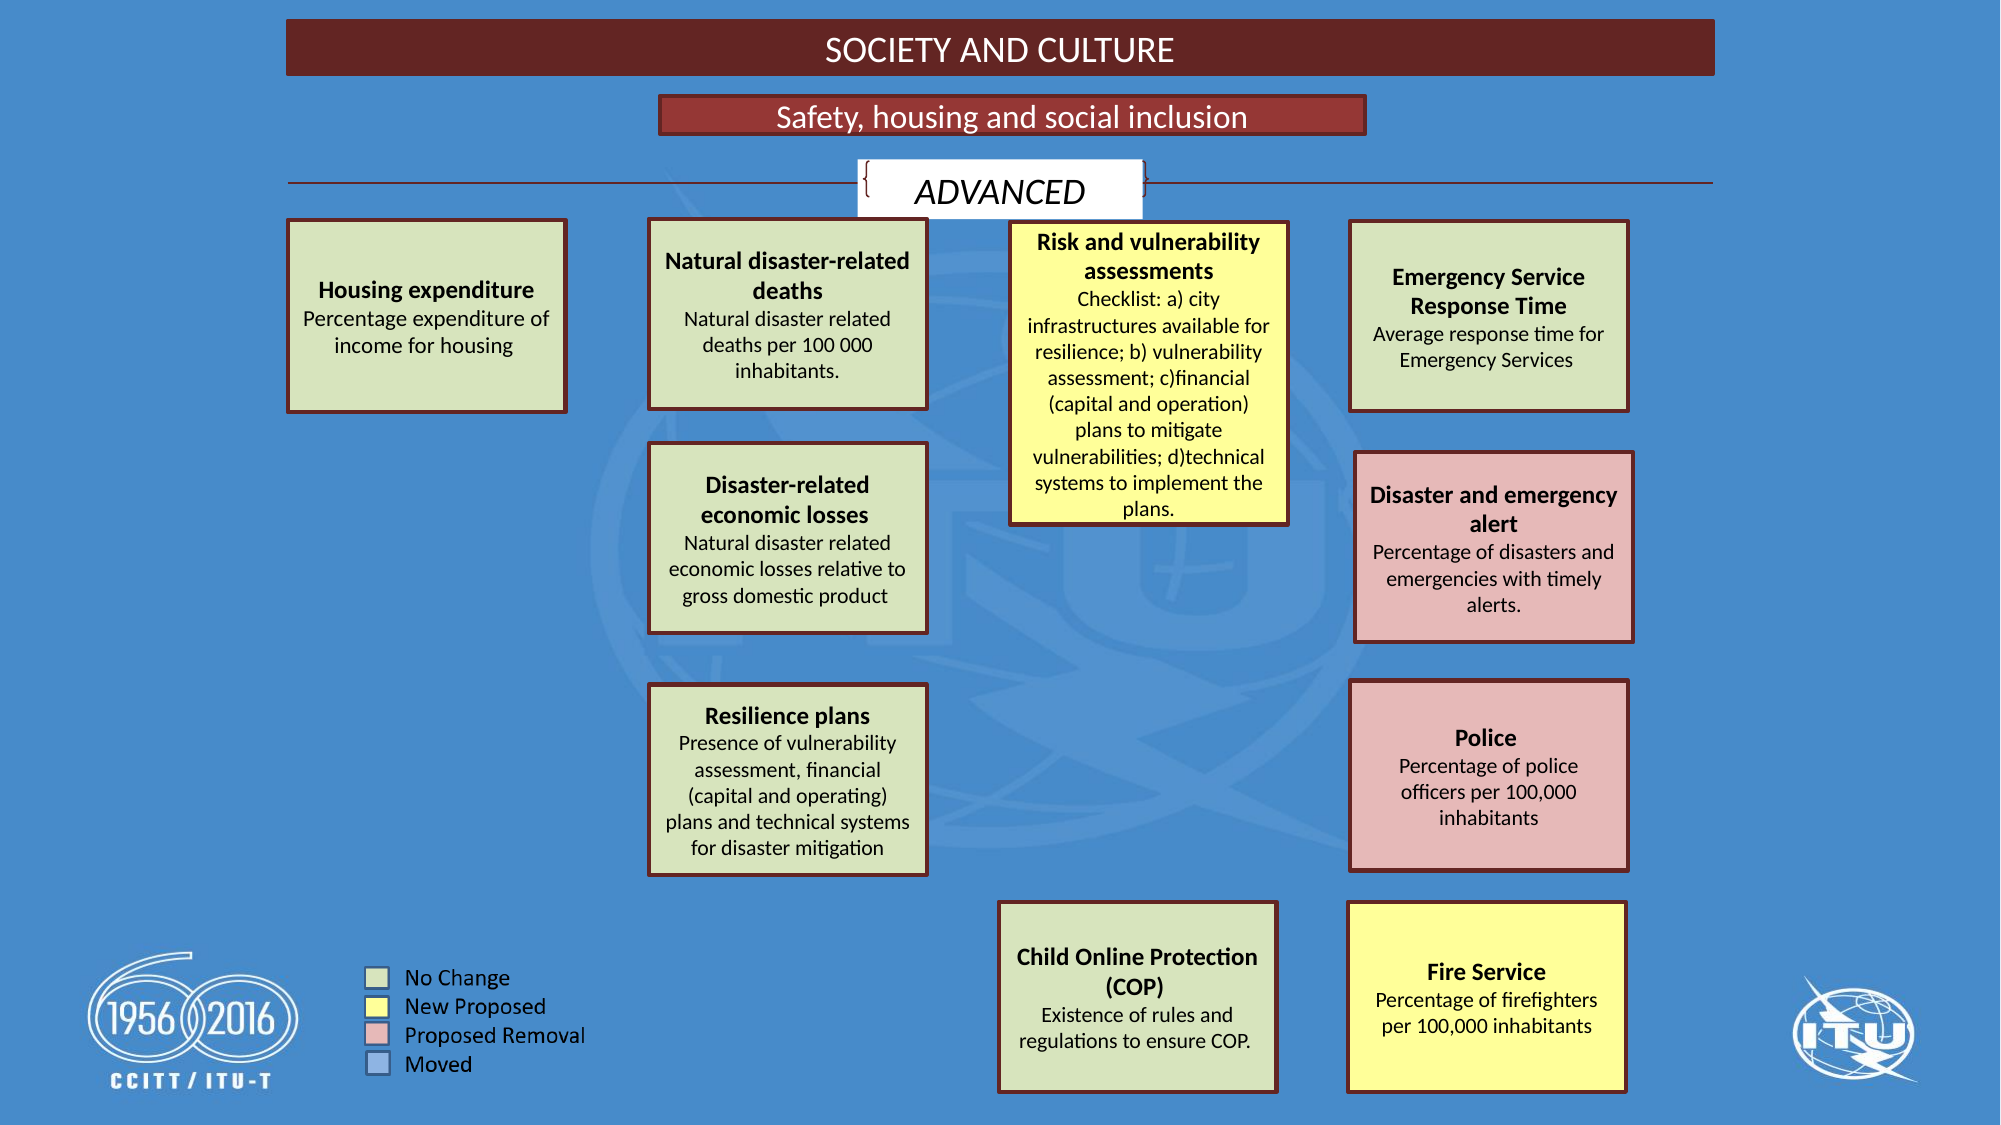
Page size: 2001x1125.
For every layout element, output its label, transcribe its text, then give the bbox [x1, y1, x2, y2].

text_box Child Online Protection (COP) Existence of rules and regulations to ensure COP. [997, 900, 1279, 1094]
text_box Disaster-related economic losses Natural disaster related economic losses relative to gross domestic product [647, 441, 929, 635]
text_box Disaster and emergency alert Percentage of disasters and emergencies with timely alerts. [1353, 450, 1635, 644]
text_box SOCIETY AND CULTURE [286, 19, 1715, 76]
text_box Fire Service Percentage of firefighters per 100,000 inhabitants [1346, 900, 1628, 1094]
text_box Natural disaster-related deaths Natural disaster related deaths per 100 000 inhabitants. [647, 229, 929, 411]
text_box Housing expenditure Percentage expenditure of income for housing [286, 228, 568, 414]
text_box Police Percentage of police officers per 100,000 inhabitants [1348, 678, 1630, 873]
text_box Safety, housing and social inclusion [658, 94, 1367, 136]
text_box Emergency Service Response Time Average response time for Emergency Services [1348, 229, 1630, 413]
text_box Risk and vulnerability assessments Checklist: a) city infrastructures available for resilience; b) vulnerability assessment; c)financial (capital and operation) plans to mitigate vulnerabilities; d)technical systems to implement the plans. [1008, 229, 1290, 527]
text_box Resilience plans Presence of vulnerability assessment, financial (capital and operating) plans and technical systems for disaster mitigation [647, 682, 929, 877]
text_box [287, 159, 1713, 221]
picture [0, 0, 2001, 1125]
